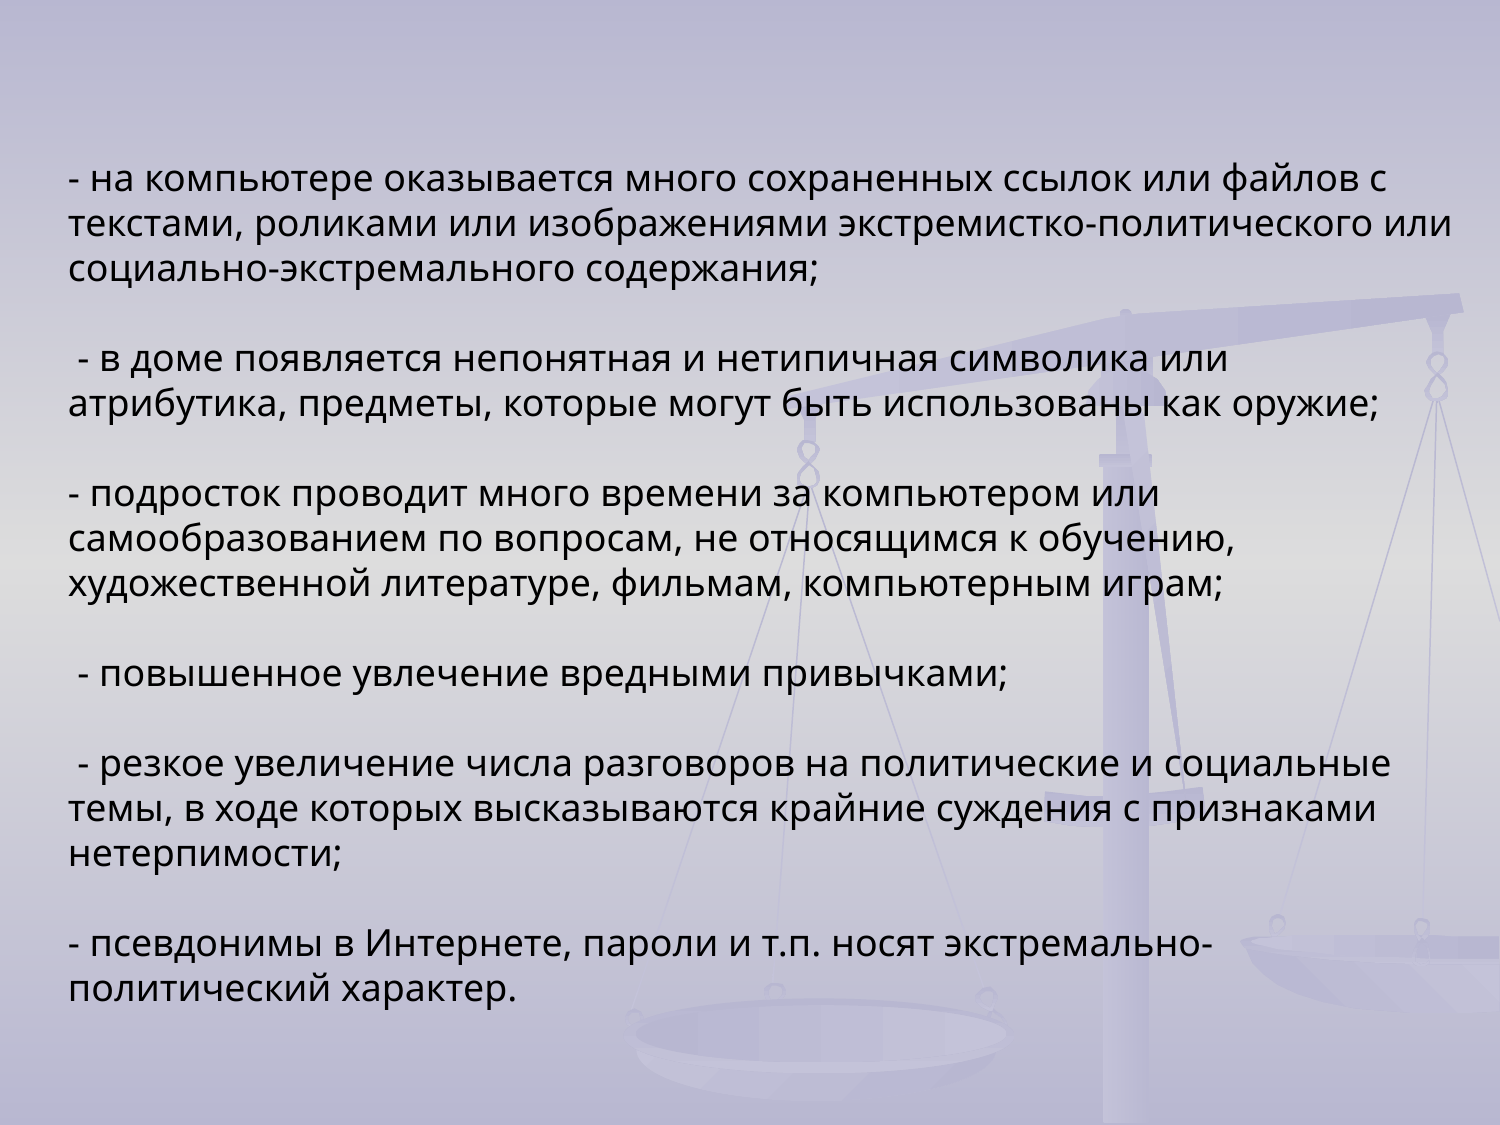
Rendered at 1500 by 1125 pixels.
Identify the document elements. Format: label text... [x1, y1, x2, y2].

text_box - на компьютере оказывается много сохраненных ссылок или файлов с текстами, роликами или изображениями экстремистко-политического или социально-экстремального содержания; - в доме появляется непонятная и нетипичная символика или атрибутика, предметы, которые могут быть использованы как оружие; - подросток проводит много времени за компьютером или самообразованием по вопросам, не относящимся к обучению, художественной литературе, фильмам, компьютерным играм; - повышенное увлечение вредными привычками; - резкое увеличение числа разговоров на политические и социальные темы, в ходе которых высказываются крайние суждения с признаками нетерпимости; - псевдонимы в Интернете, пароли и т.п. носят экстремально-политический характер. [53, 101, 1471, 1017]
